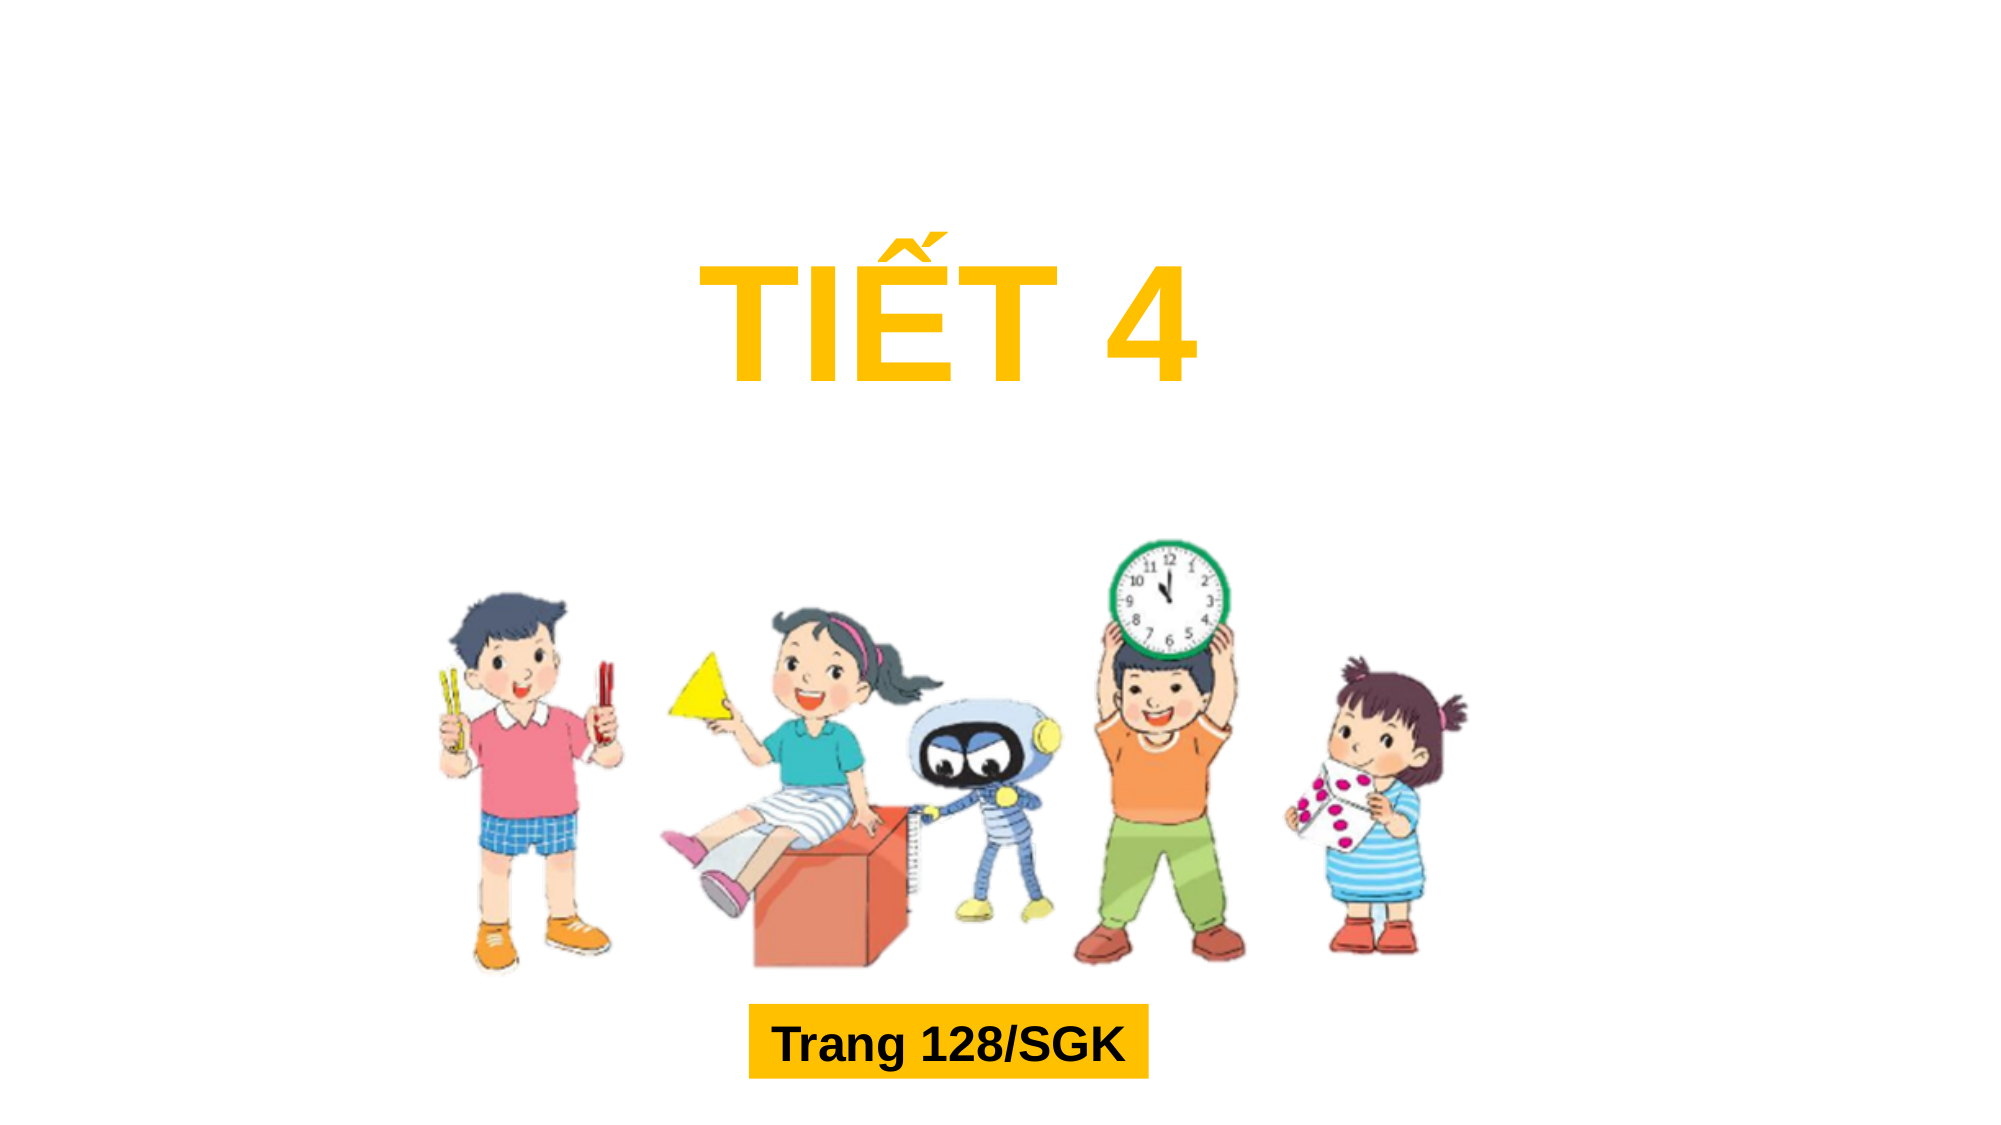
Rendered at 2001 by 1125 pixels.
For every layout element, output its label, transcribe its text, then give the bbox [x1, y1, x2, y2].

picture [381, 537, 1674, 993]
text_box TIẾT 4 [211, 207, 1686, 423]
text_box Trang 128/SGK [748, 1003, 1149, 1079]
